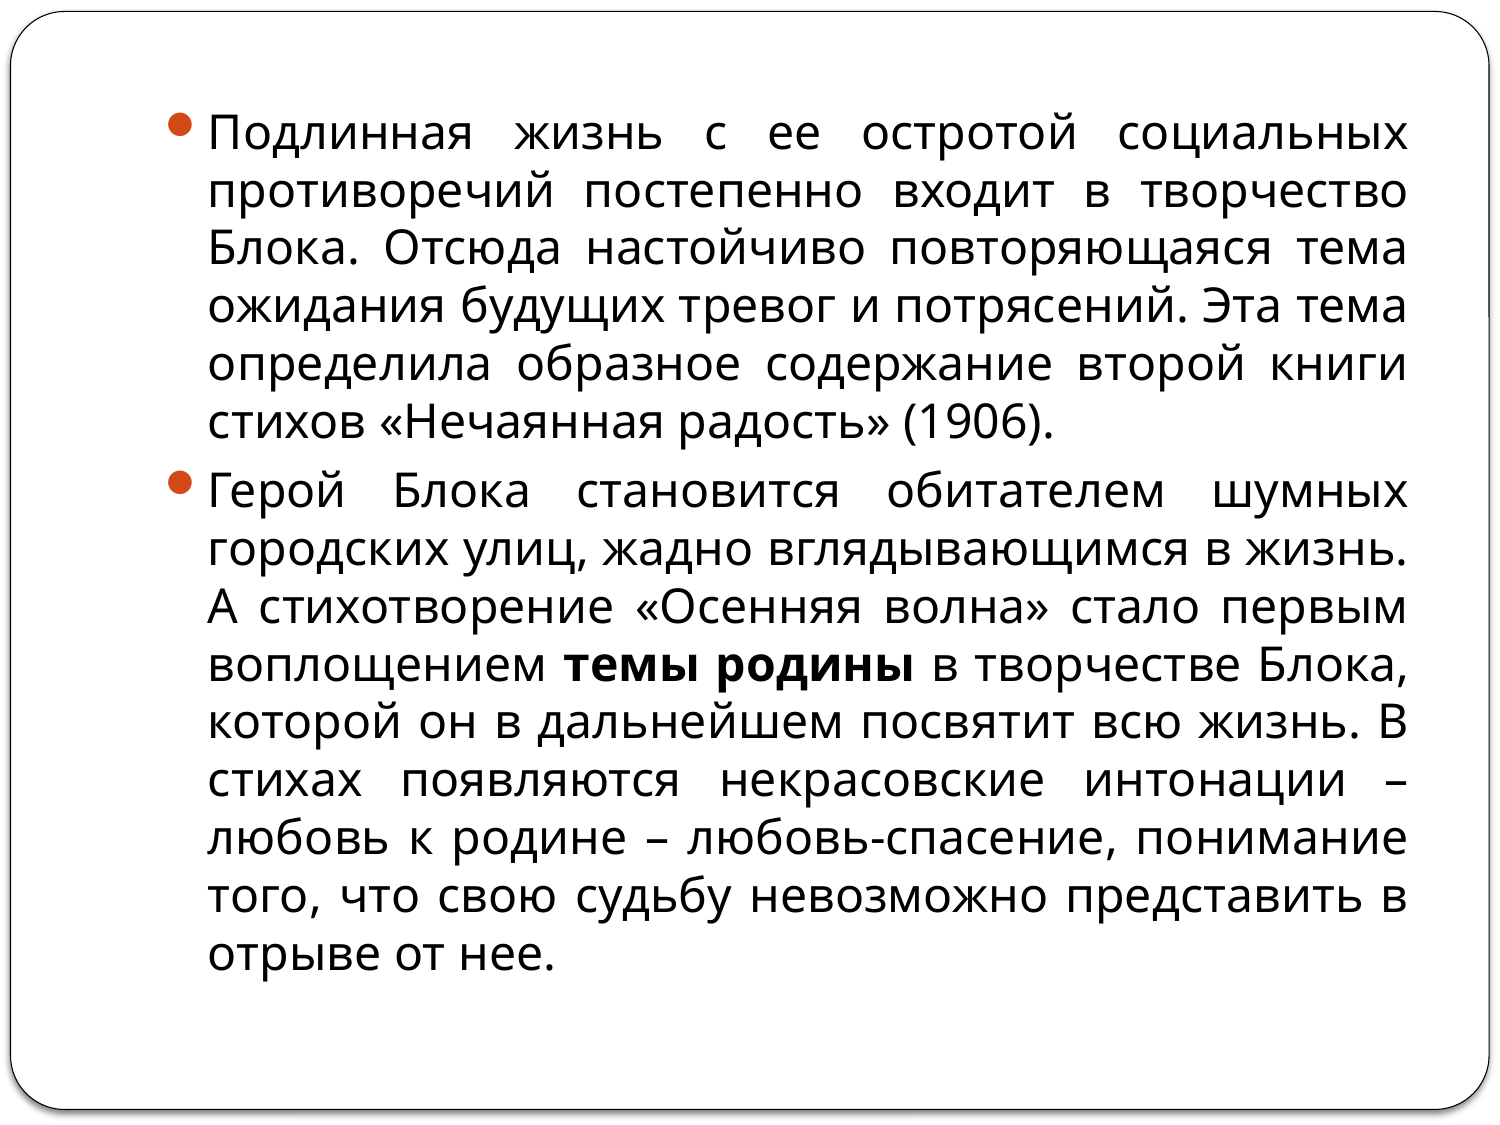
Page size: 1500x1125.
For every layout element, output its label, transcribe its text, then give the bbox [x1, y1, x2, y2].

list Подлинная жизнь с ее остротой социальных противоречий постепенно входит в творчество Блока. Отсюда настойчиво повторяющаяся тема ожидания будущих тревог и потрясений. Эта тема определила образное содержание второй книги стихов «Нечаянная радость» (1906). Герой Блока становится обитателем шумных городских улиц, жадно вглядывающимся в жизнь. А стихотворение «Осенняя волна» стало первым воплощением темы родины в творчестве Блока, которой он в дальнейшем посвятит всю жизнь. В стихах появляются некрасовские интонации – любовь к родине – любовь-спасение, понимание того, что свою судьбу невозможно представить в отрыве от нее. [150, 93, 1425, 1043]
